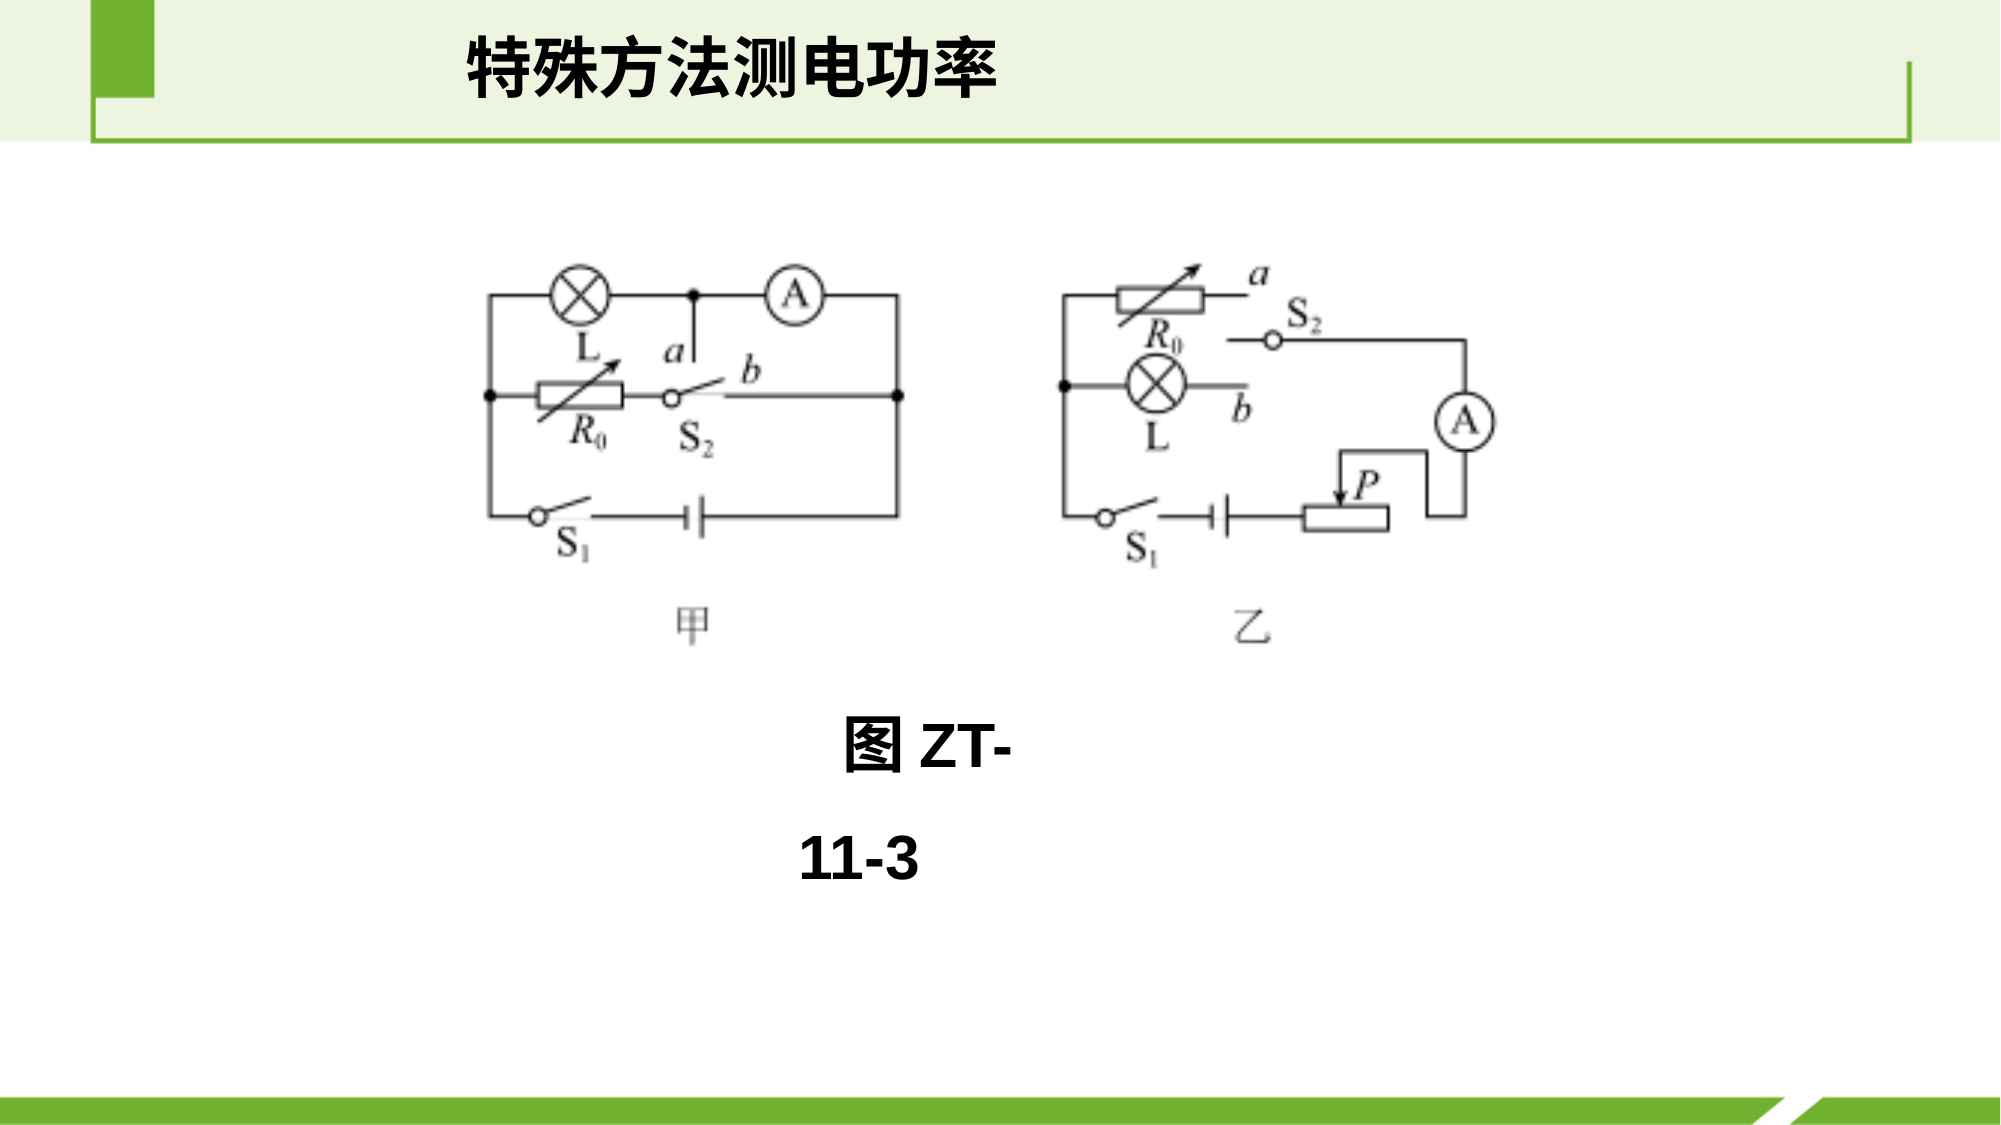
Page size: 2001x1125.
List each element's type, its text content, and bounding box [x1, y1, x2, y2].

picture [0, 0, 2001, 1125]
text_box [457, 247, 1501, 772]
text_box 特殊方法测电功率 [368, 18, 1015, 114]
